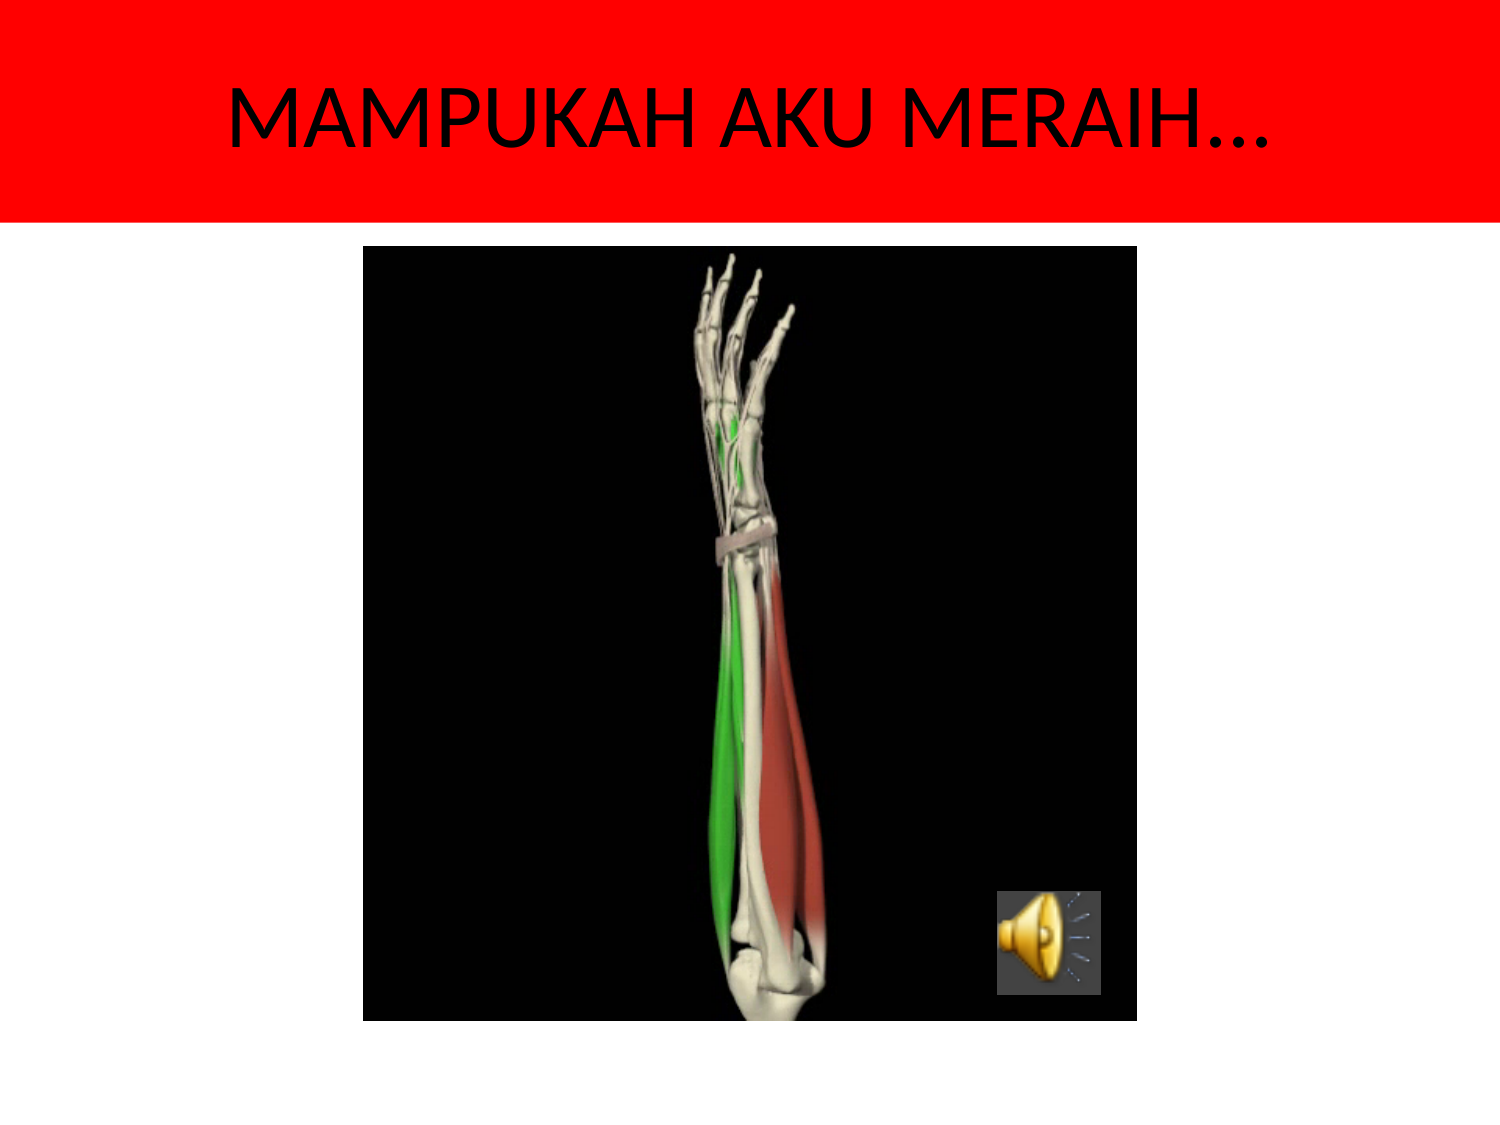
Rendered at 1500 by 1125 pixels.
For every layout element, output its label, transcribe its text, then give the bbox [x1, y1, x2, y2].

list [362, 245, 1138, 1022]
picture [995, 890, 1102, 997]
title MAMPUKAH AKU MERAIH... [0, 0, 1500, 223]
